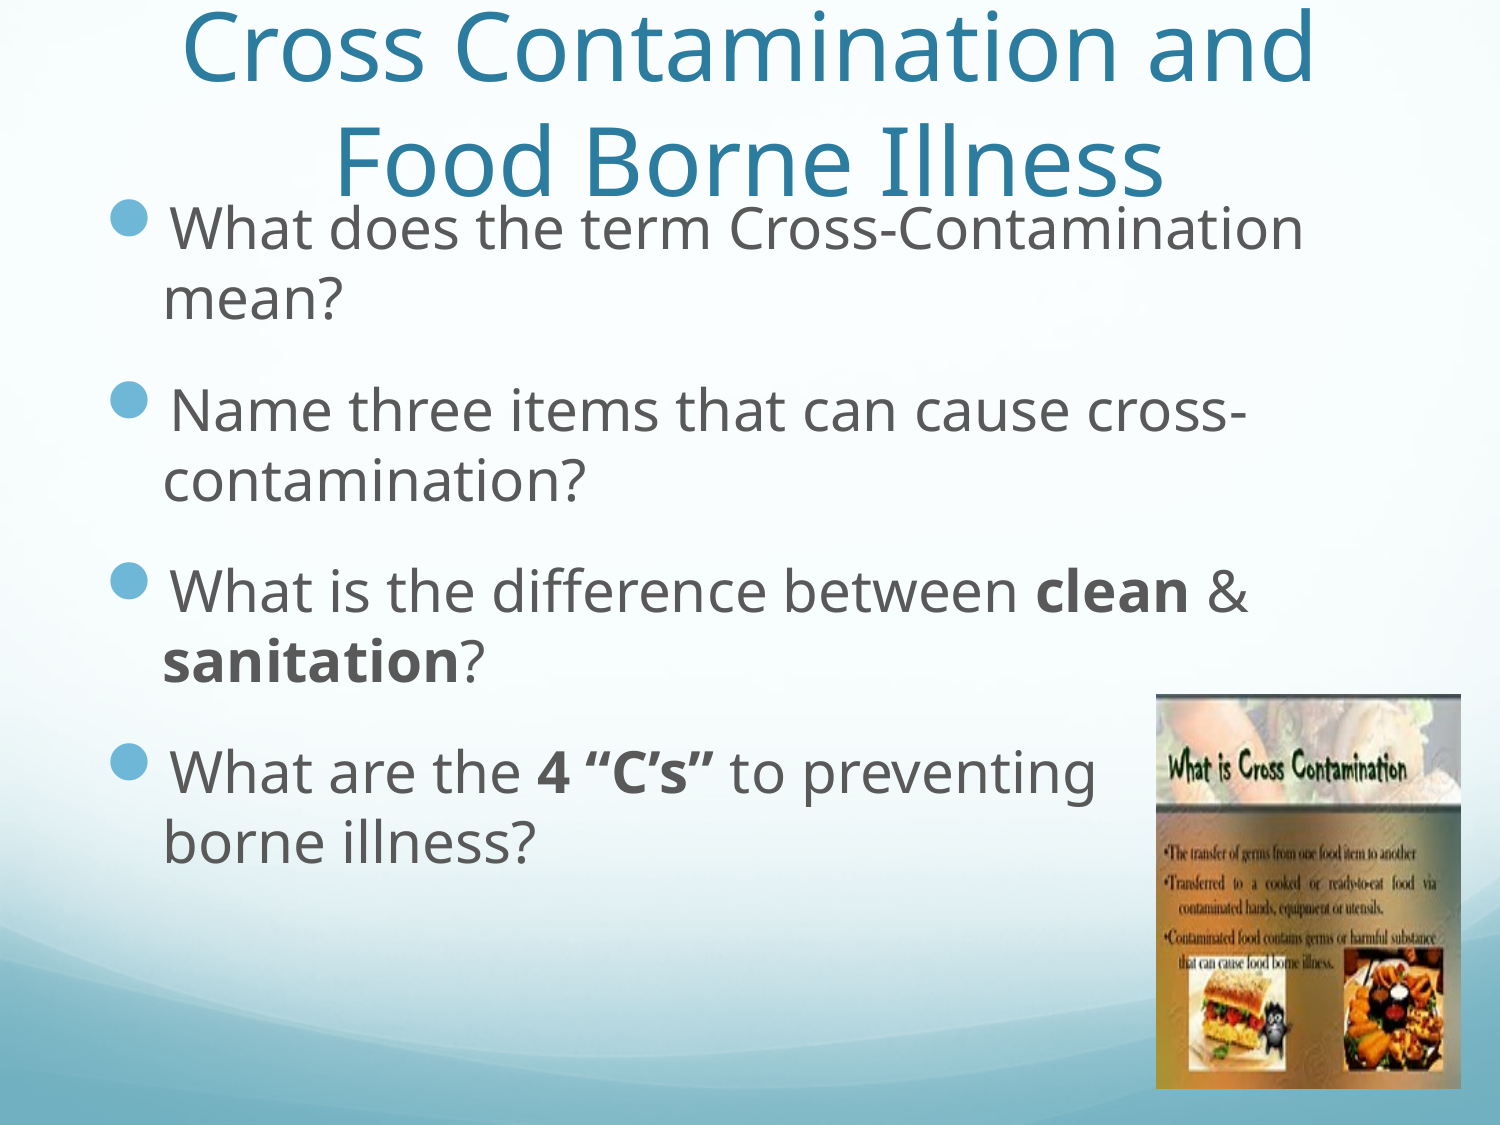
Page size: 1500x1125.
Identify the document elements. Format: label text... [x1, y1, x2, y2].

title Cross Contamination and Food Borne Illness [90, 91, 1410, 184]
list What does the term Cross-Contamination mean? Name three items that can cause cross-contamination? What is the difference between clean & sanitation? What are the 4 “C’s” to preventing food-borne illness? [90, 184, 1434, 1063]
picture [1155, 693, 1461, 1089]
